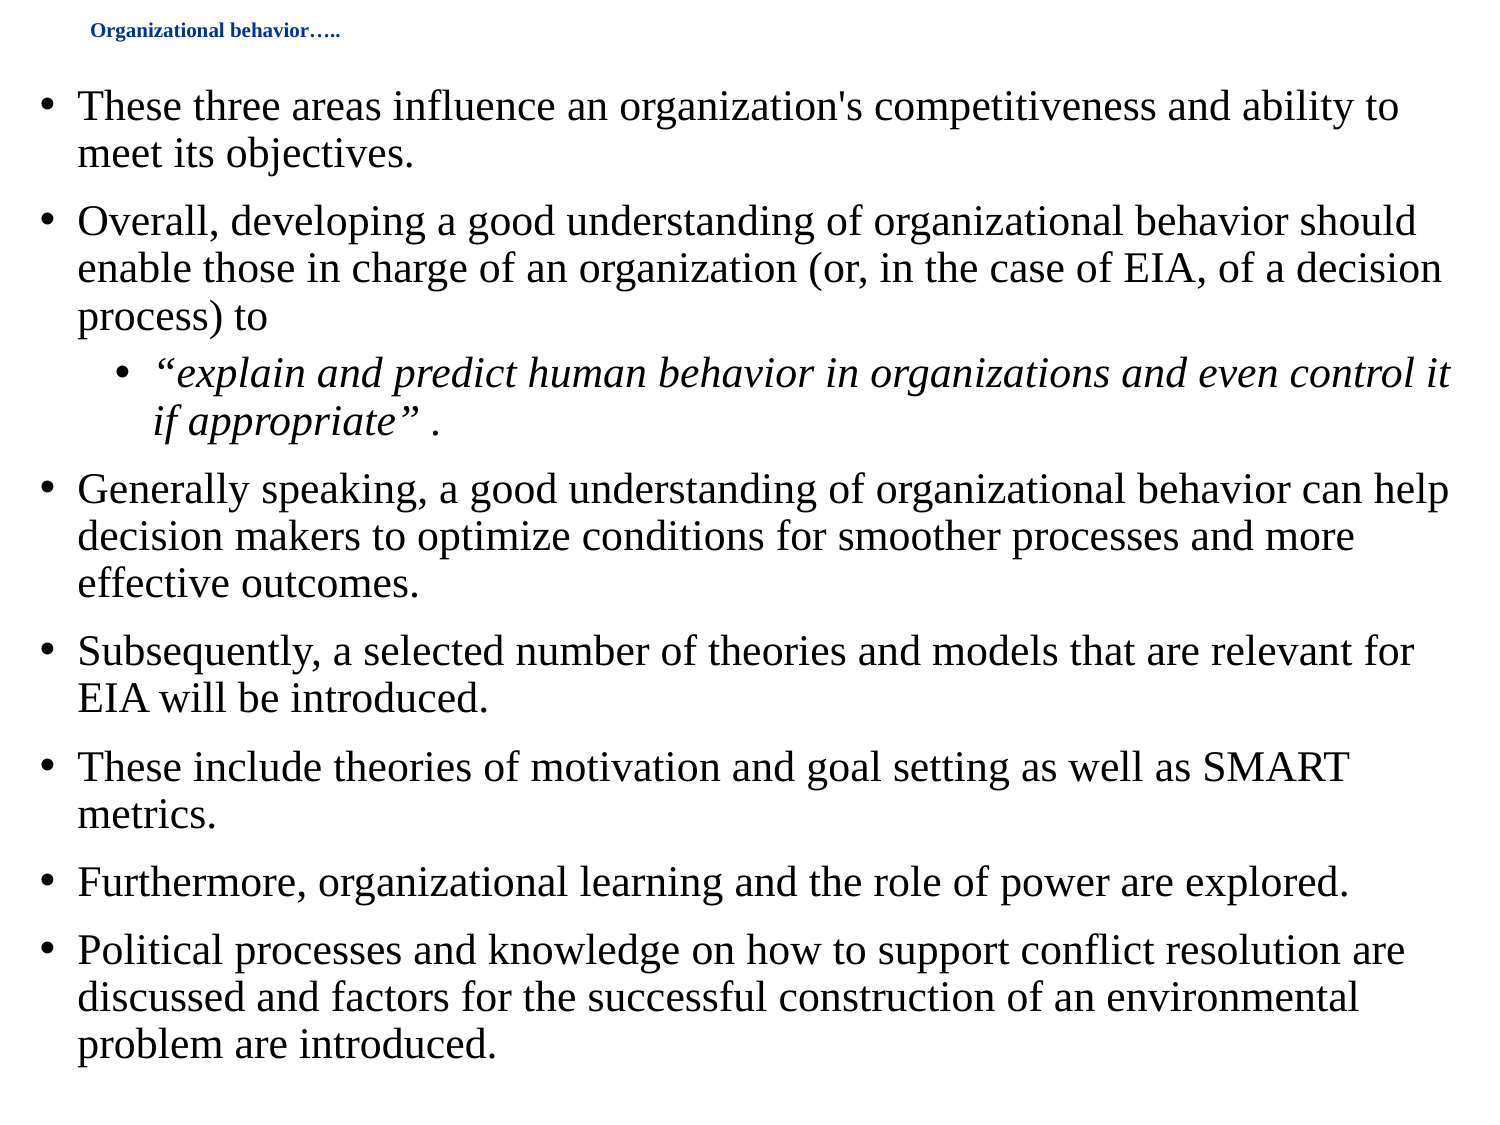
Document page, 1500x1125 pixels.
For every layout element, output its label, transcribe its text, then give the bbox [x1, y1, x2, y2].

title Organizational behavior….. [75, 12, 1425, 50]
list These three areas influence an organization's competitiveness and ability to meet its objectives. Overall, developing a good understanding of organizational behavior should enable those in charge of an organization (or, in the case of EIA, of a decision process) to “explain and predict human behavior in organizations and even control it if appropriate” . Generally speaking, a good understanding of organizational behavior can help decision makers to optimize conditions for smoother processes and more effective outcomes. Subsequently, a selected number of theories and models that are relevant for EIA will be introduced. These include theories of motivation and goal setting as well as SMART metrics. Furthermore, organizational learning and the role of power are explored. Political processes and knowledge on how to support conflict resolution are discussed and factors for the successful construction of an environmental problem are introduced. [24, 75, 1475, 1100]
